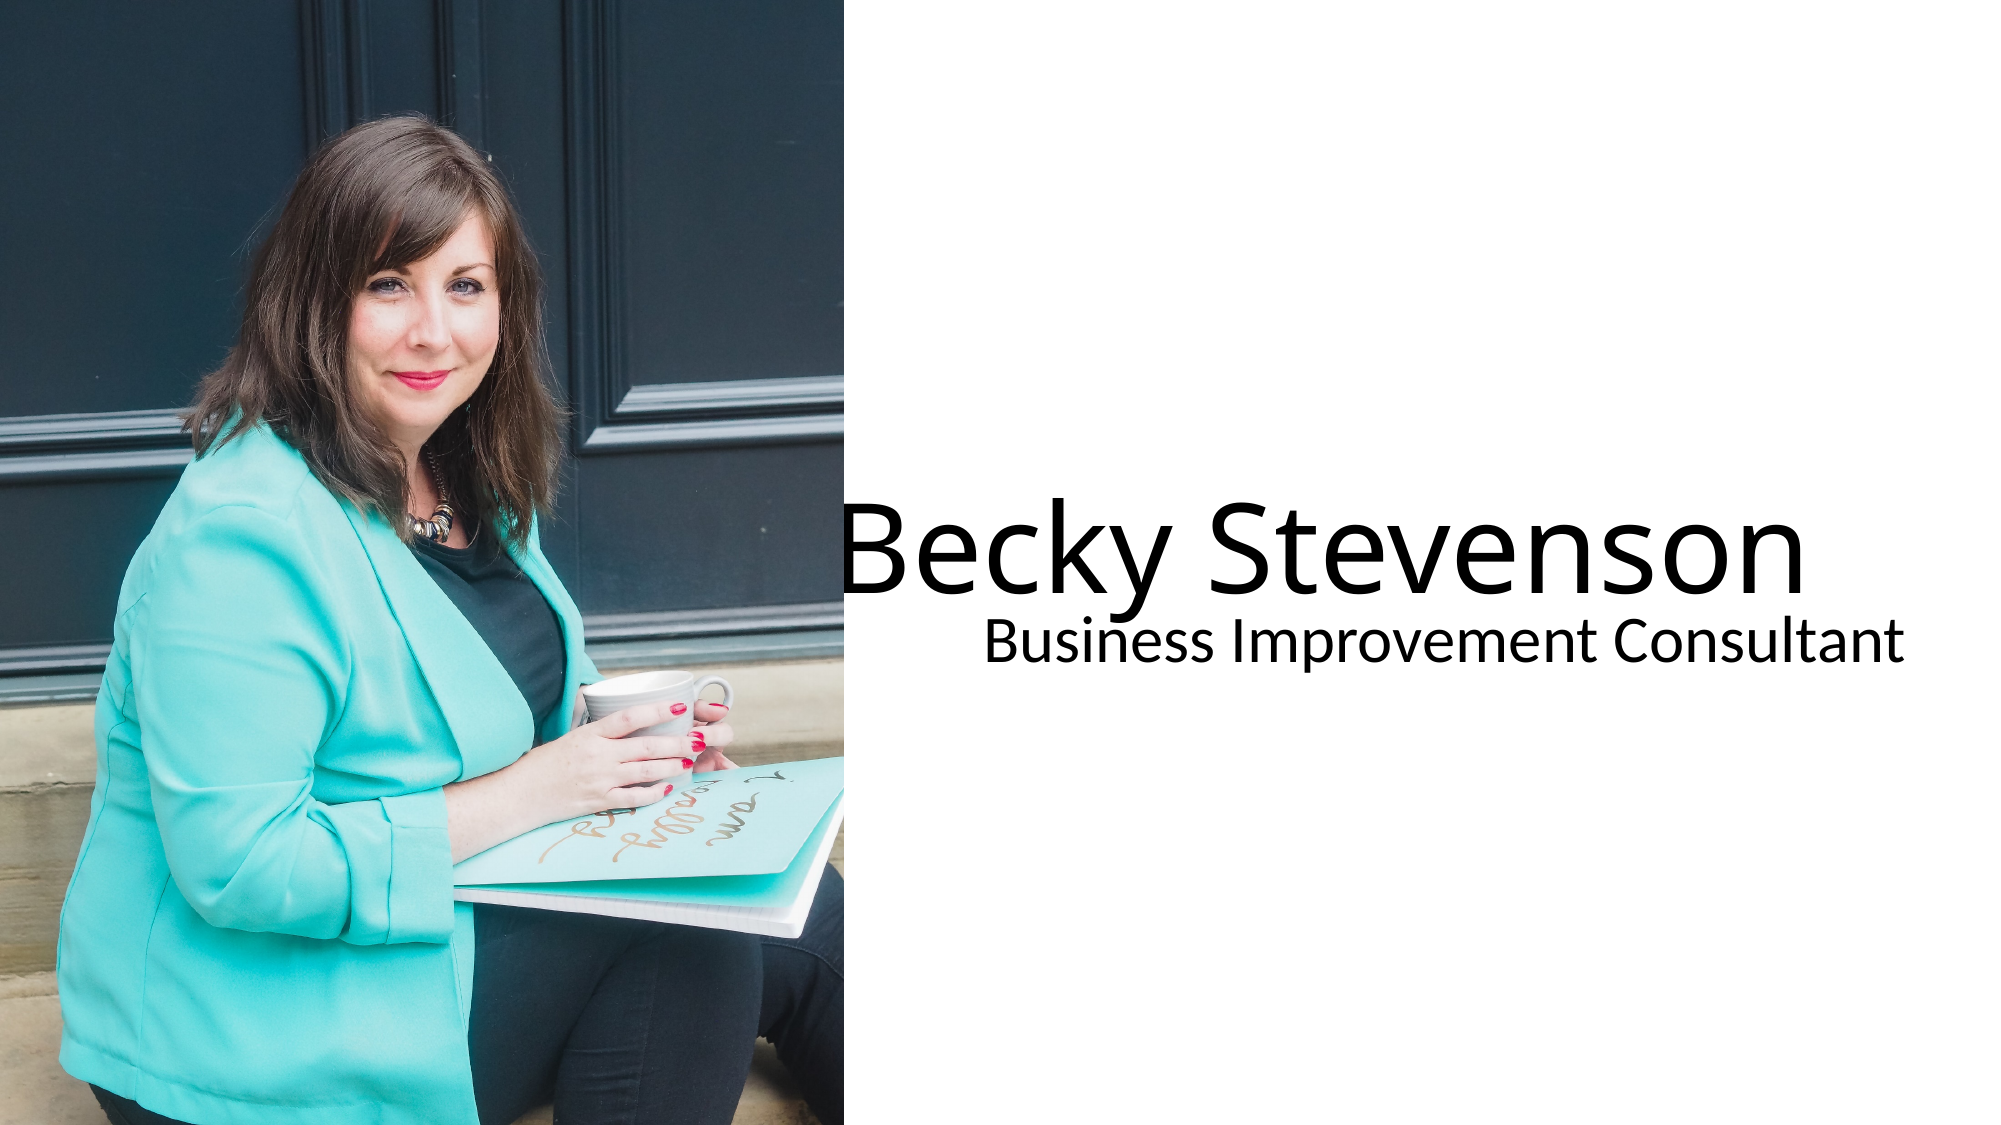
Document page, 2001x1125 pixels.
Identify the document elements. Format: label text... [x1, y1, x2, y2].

subtitle Business Improvement Consultant [879, 597, 2000, 826]
picture [0, 0, 844, 1125]
title Becky Stevenson [844, 199, 1827, 629]
